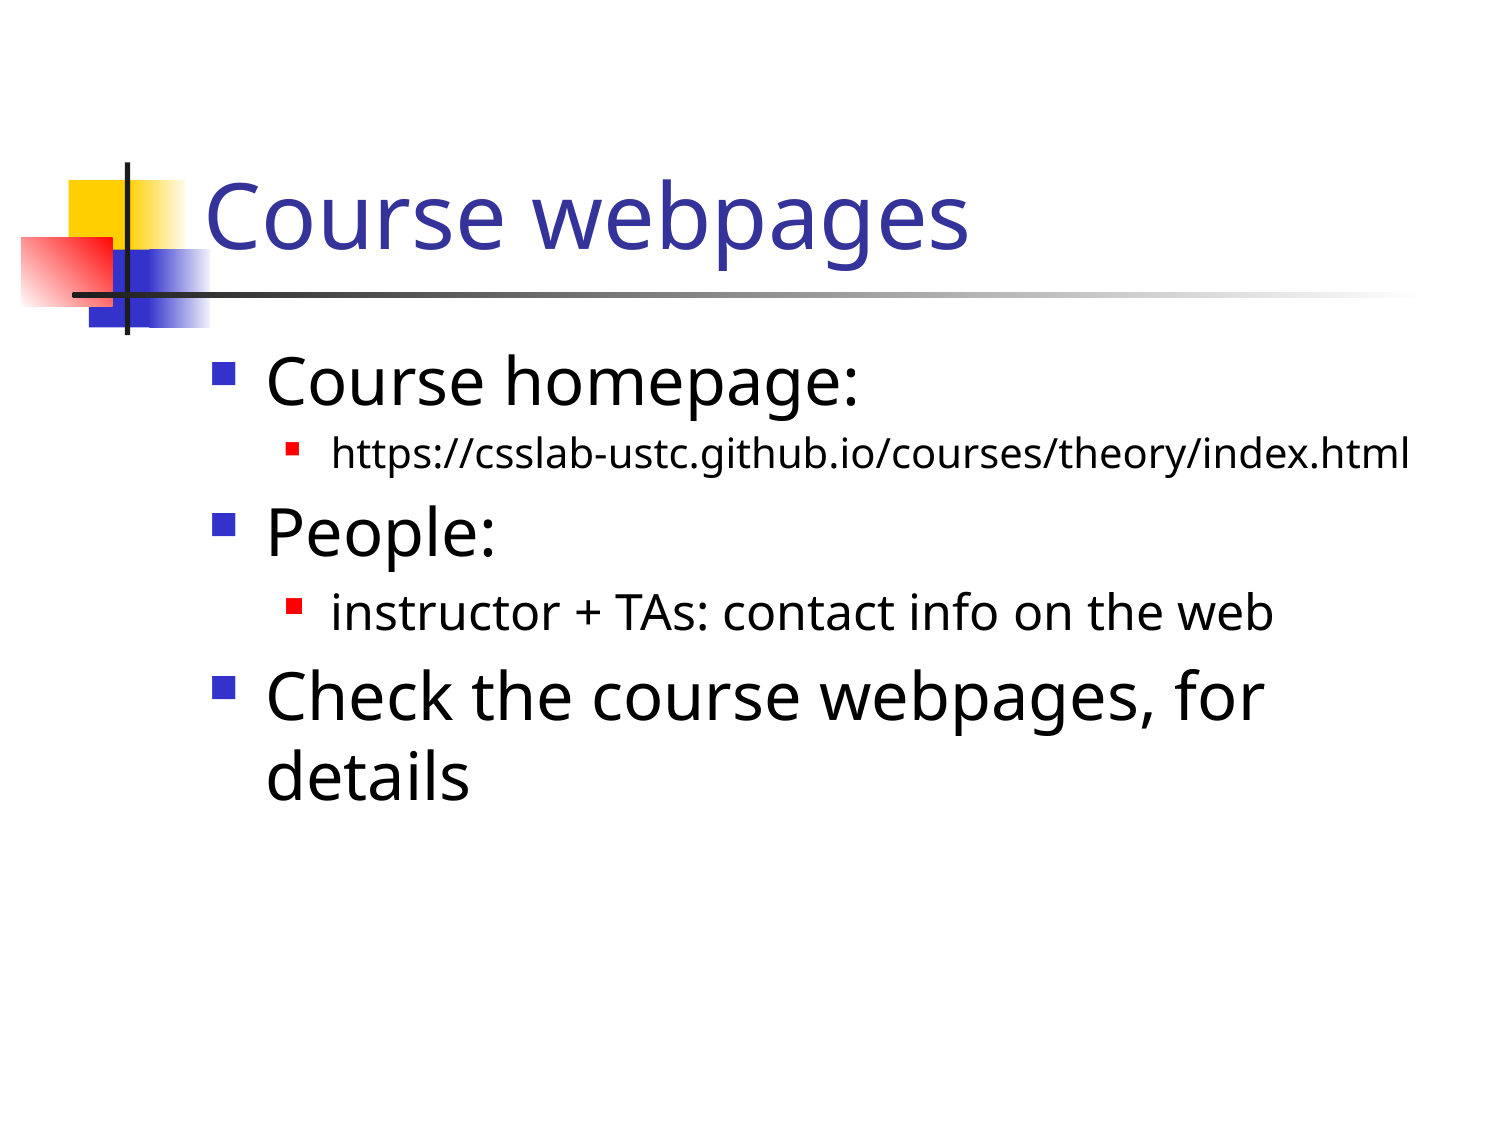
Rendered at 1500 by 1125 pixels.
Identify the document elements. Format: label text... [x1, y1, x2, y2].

list Course homepage: https://csslab-ustc.github.io/courses/theory/index.html People: instructor + TAs: contact info on the web Check the course webpages, for details [193, 331, 1469, 1006]
title Course webpages [188, 35, 1468, 275]
